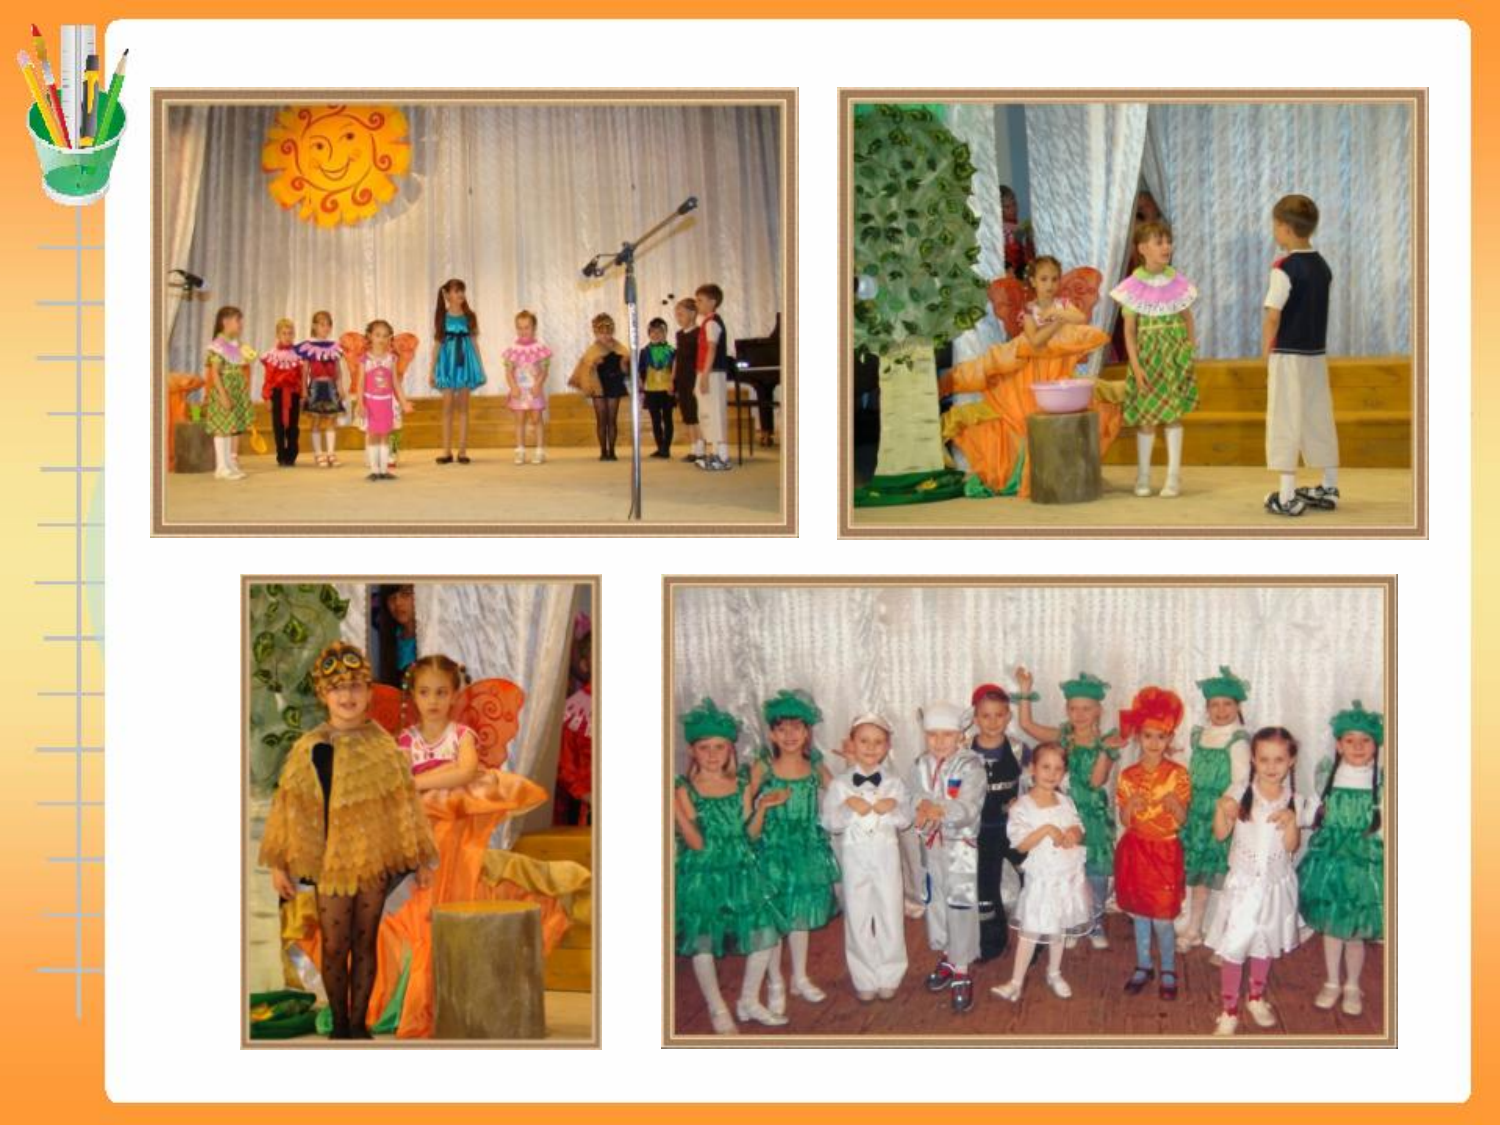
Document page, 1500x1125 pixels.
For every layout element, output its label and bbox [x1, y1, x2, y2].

picture [0, 0, 1500, 1125]
list [149, 87, 800, 538]
